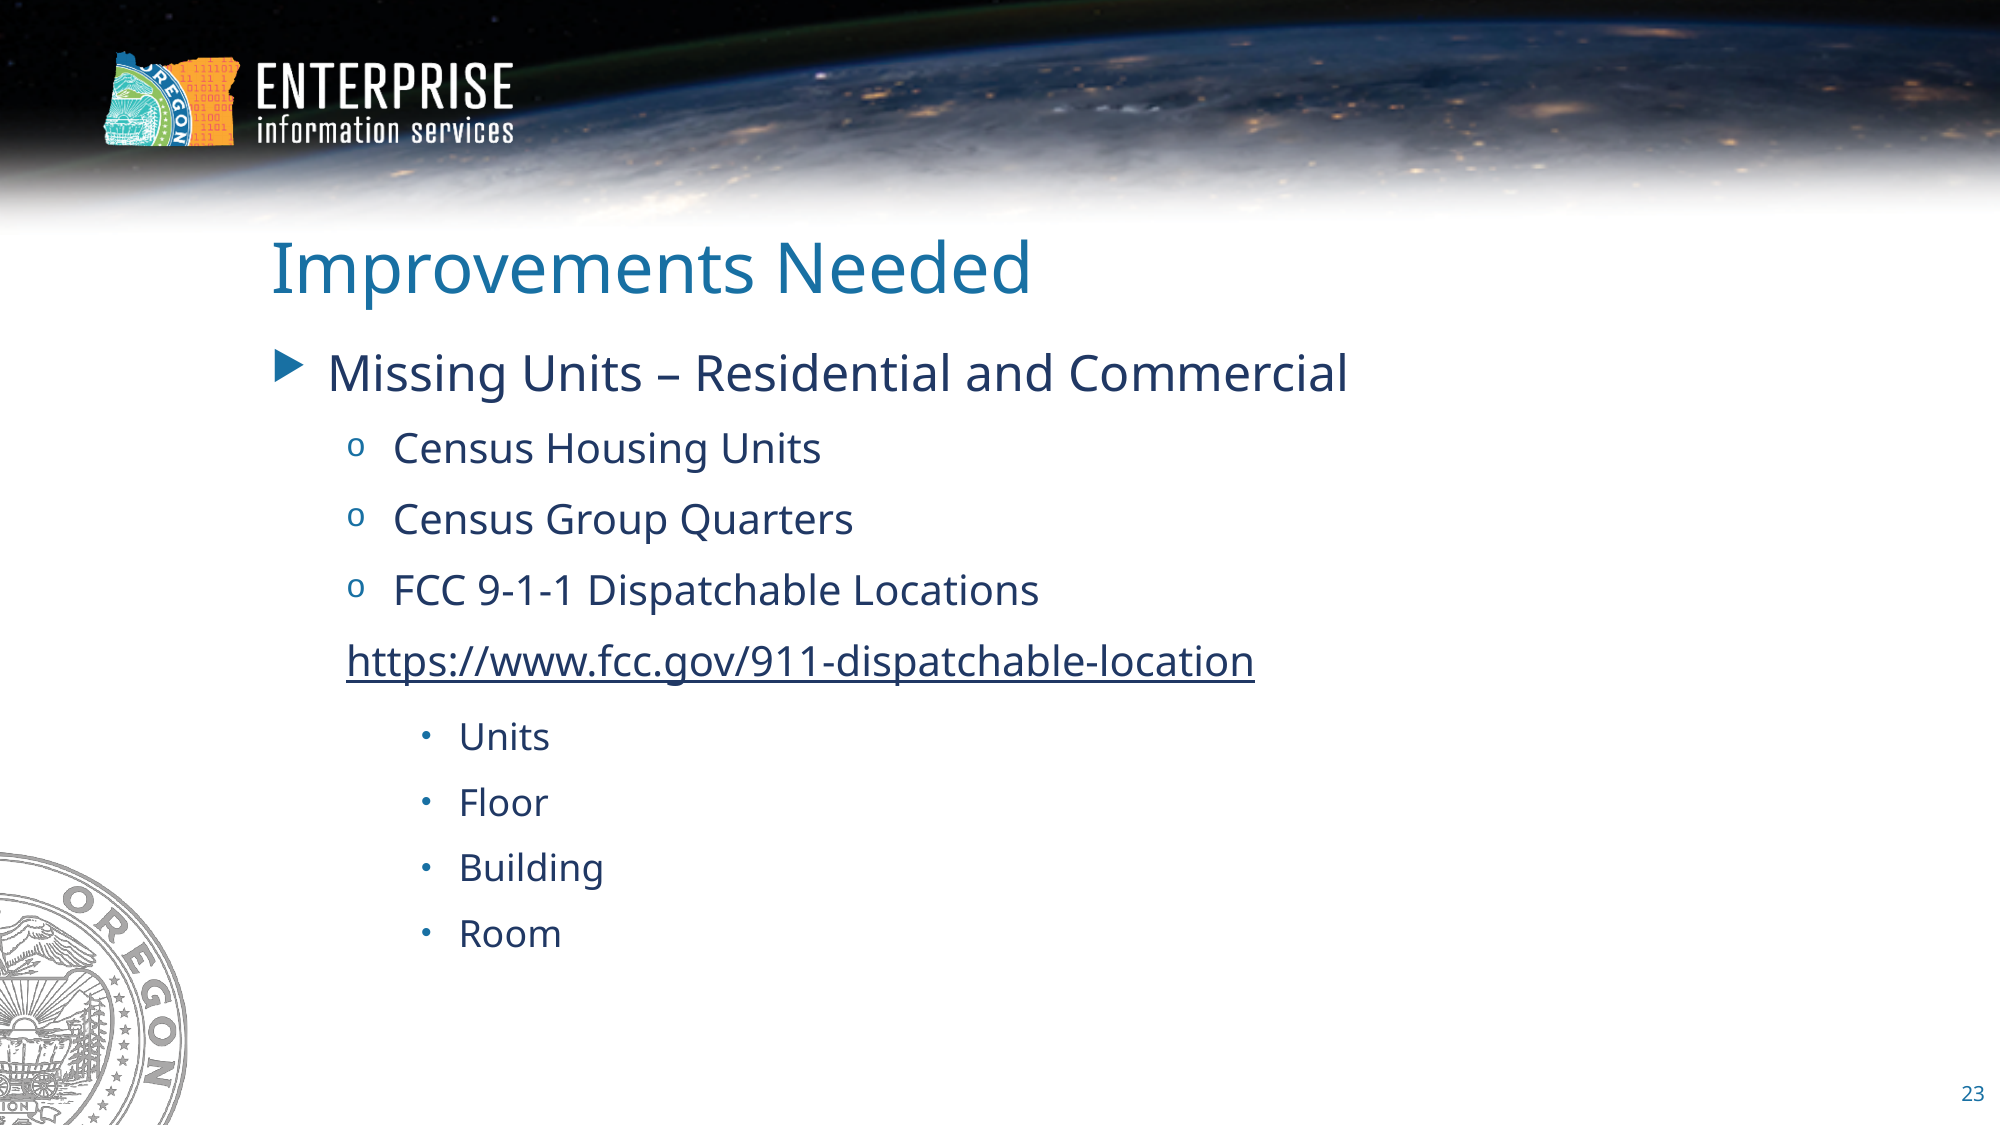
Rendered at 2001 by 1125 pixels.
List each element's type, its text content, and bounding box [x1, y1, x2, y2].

title Improvements Needed [255, 215, 1667, 316]
picture [0, 852, 188, 1125]
slide_number 23 [1887, 1065, 2000, 1125]
picture [0, 0, 2000, 235]
list Missing Units – Residential and Commercial Census Housing Units Census Group Quarters FCC 9-1-1 Dispatchable Locations https://www.fcc.gov/911-dispatchable-location Units Floor Building Room [255, 333, 1667, 1096]
